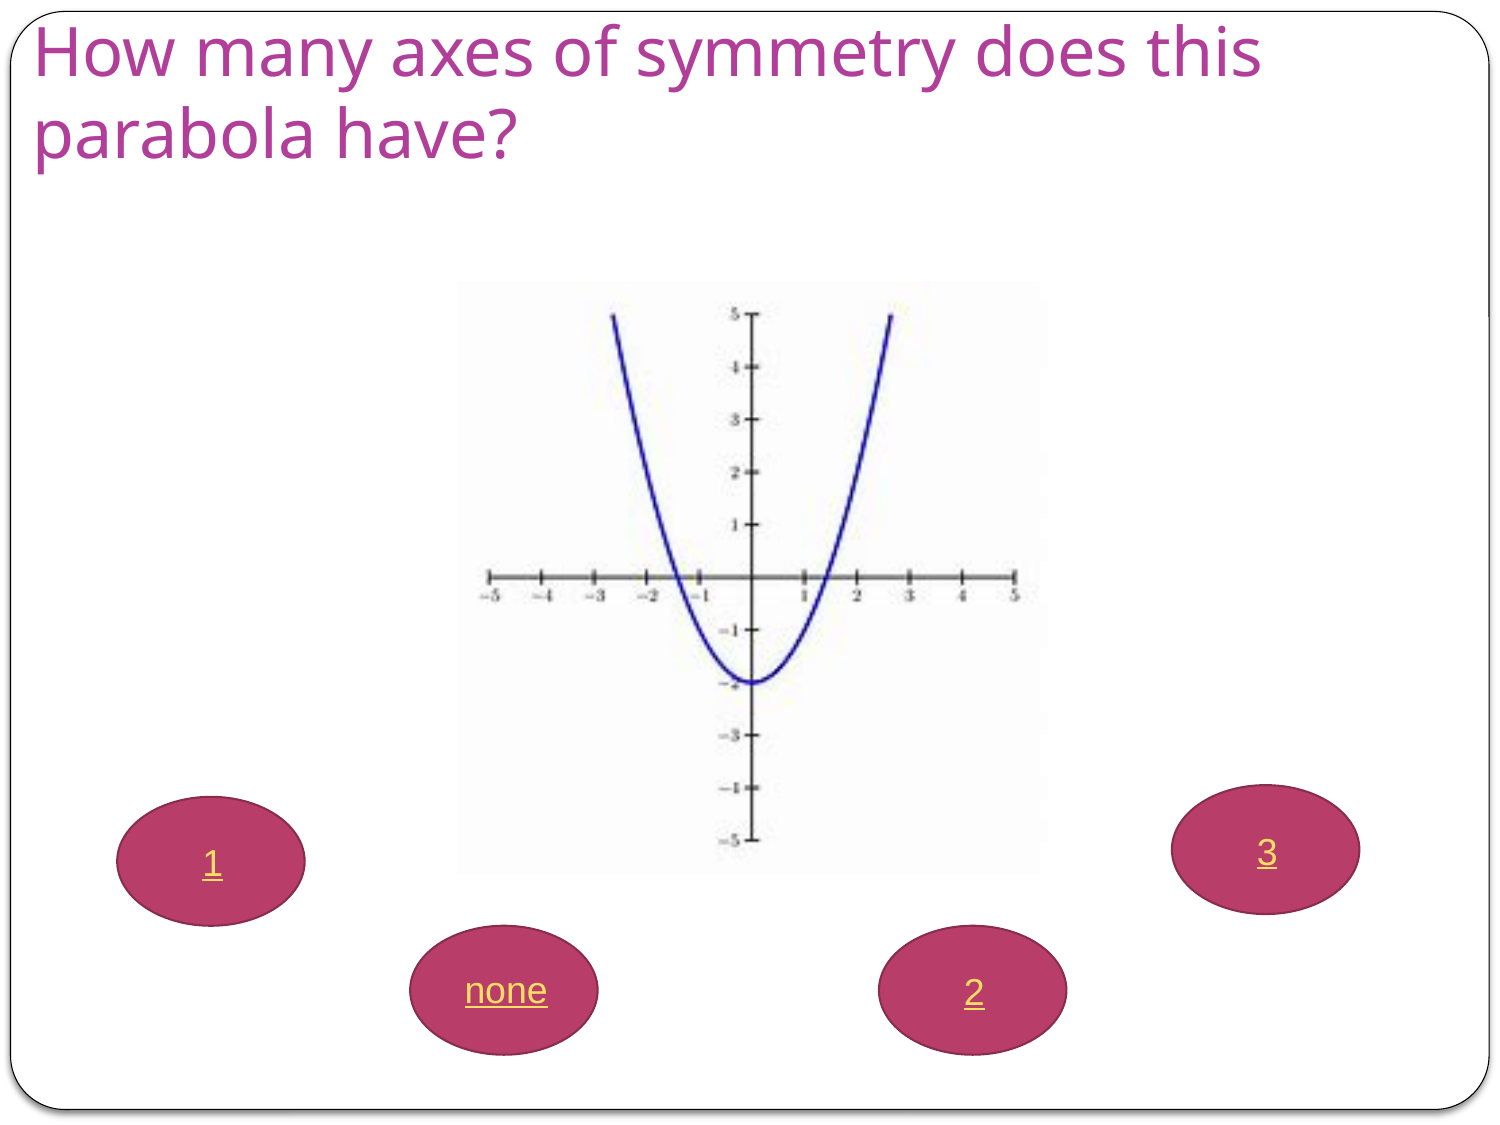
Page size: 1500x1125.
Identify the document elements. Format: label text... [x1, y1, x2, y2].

text_box 2 [949, 960, 996, 1021]
text_box 1 [187, 831, 258, 892]
text_box none [449, 958, 626, 1019]
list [456, 280, 1048, 875]
title How many axes of symmetry does this parabola have? [17, 0, 1500, 188]
text_box 3 [1242, 820, 1313, 880]
text_box [116, 795, 306, 927]
text_box [409, 924, 590, 1056]
text_box [1170, 784, 1361, 916]
text_box [877, 924, 1068, 1056]
